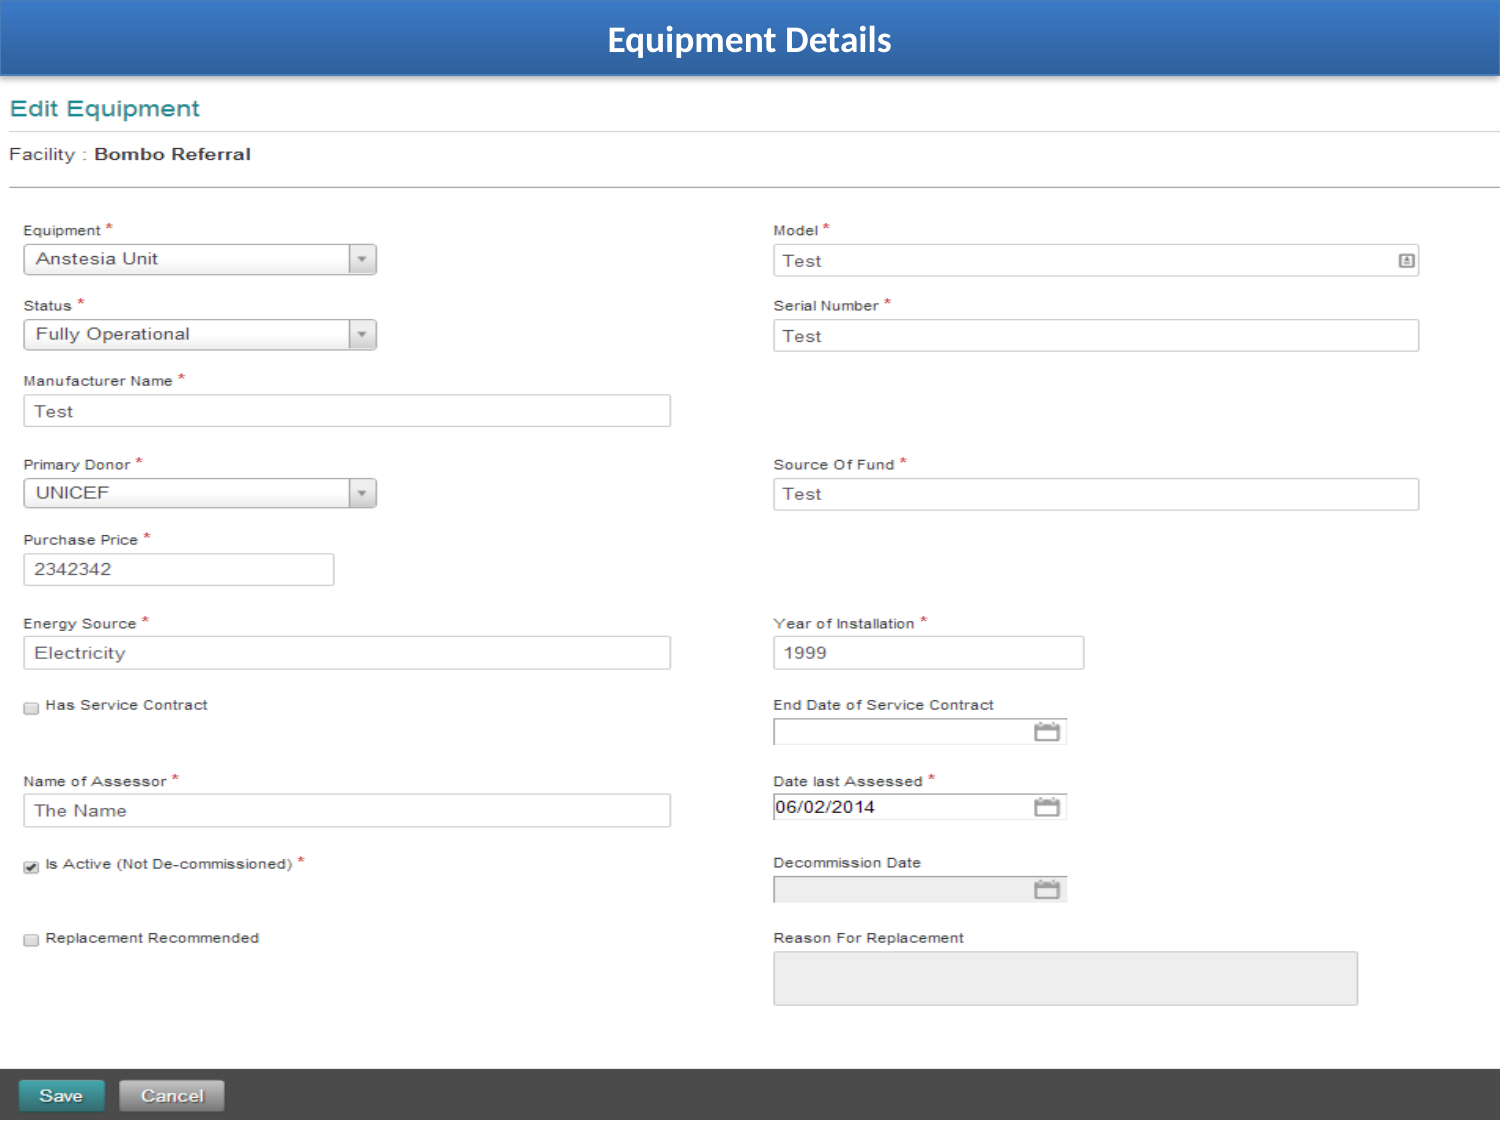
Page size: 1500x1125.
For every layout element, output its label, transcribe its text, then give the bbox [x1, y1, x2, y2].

text_box Equipment Details [0, 0, 1500, 76]
picture [0, 91, 1500, 1120]
